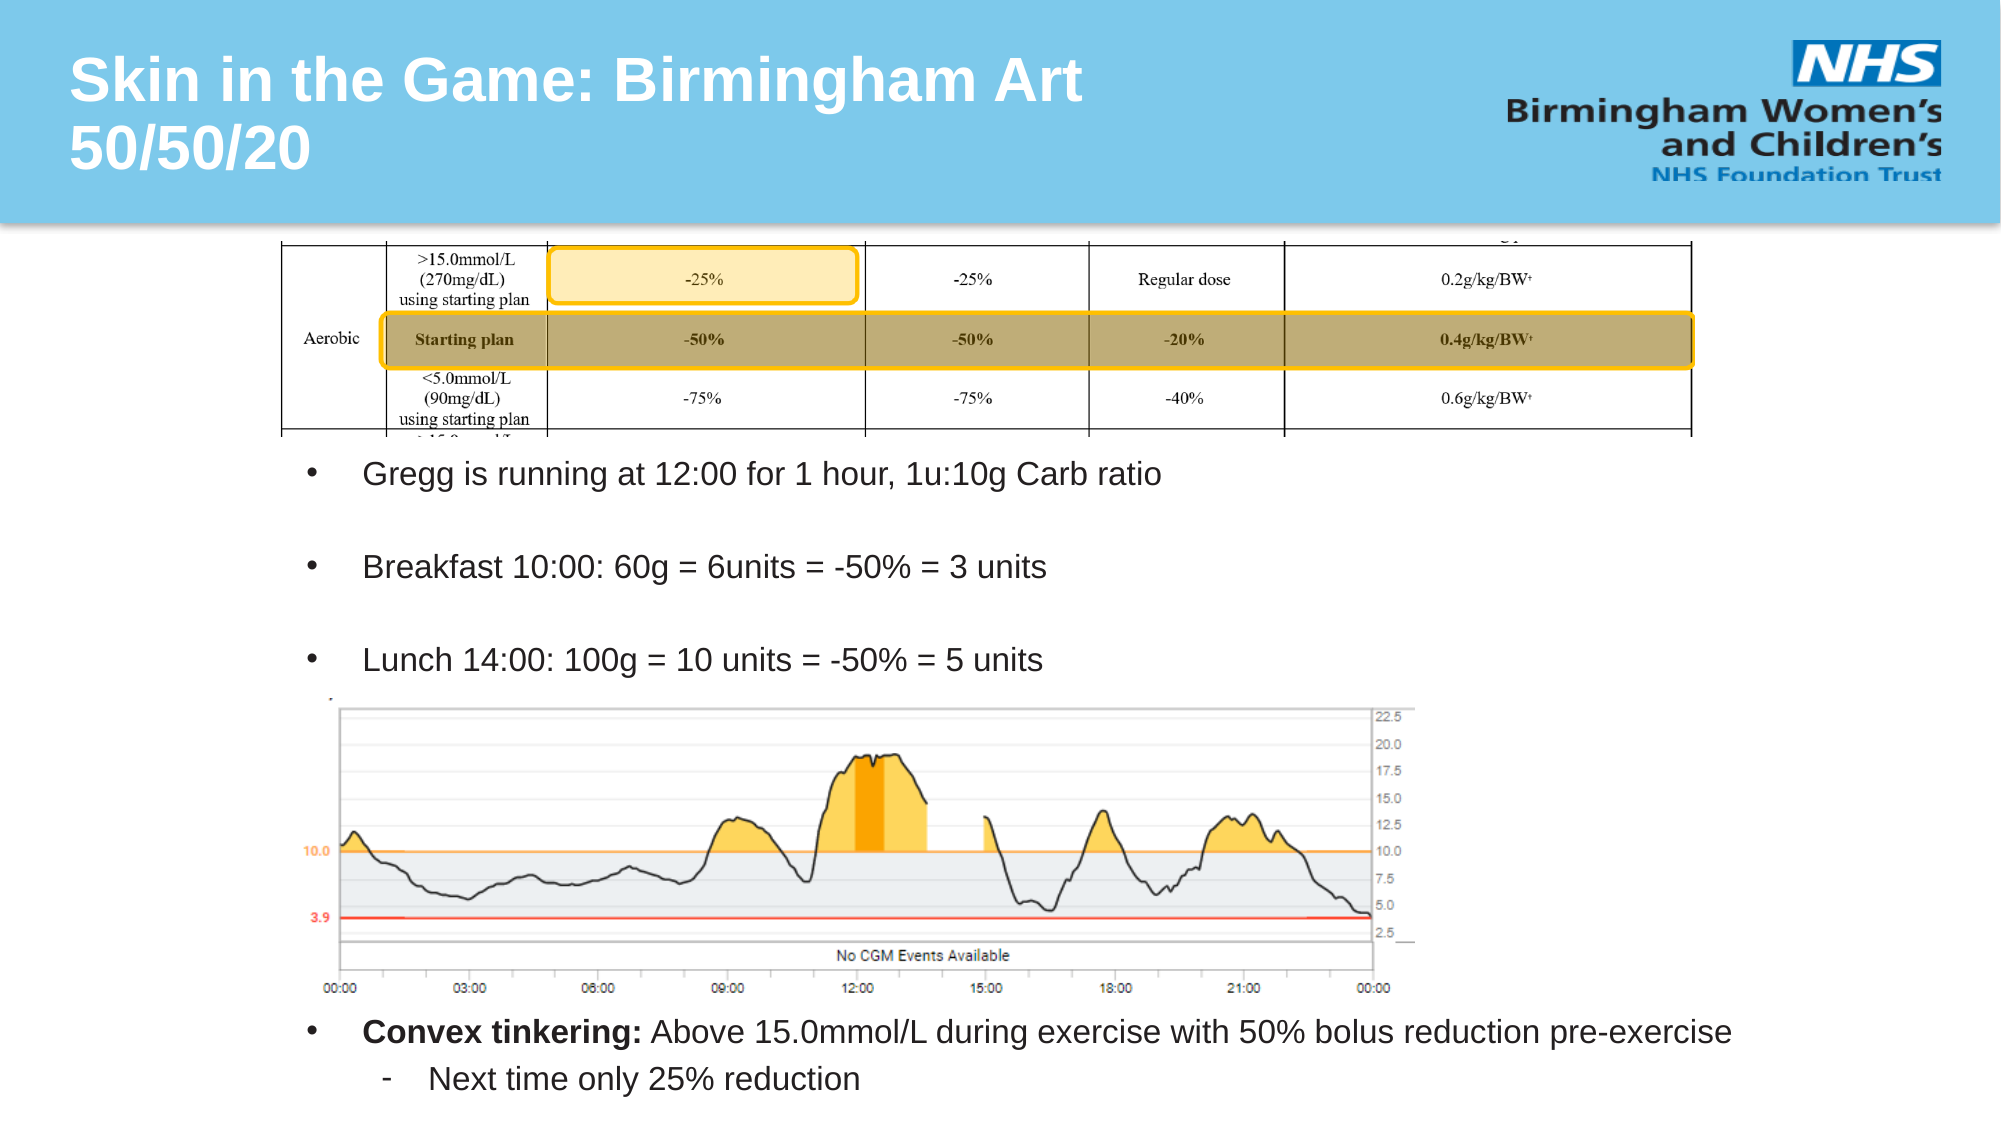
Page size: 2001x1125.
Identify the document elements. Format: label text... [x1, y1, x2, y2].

title Skin in the Game: Birmingham Art 50/50/20 [55, 0, 1457, 224]
picture [279, 240, 1695, 437]
picture [279, 697, 1415, 1011]
list Gregg is running at 12:00 for 1 hour, 1u:10g Carb ratio Breakfast 10:00: 60g = 6units = -50% = 3 units Lunch 14:00: 100g = 10 units = -50% = 5 units Convex tinkering: Above 15.0mmol/L during exercise with 50% bolus reduction pre-exercise Next time only 25% reduction [291, 444, 1768, 1125]
